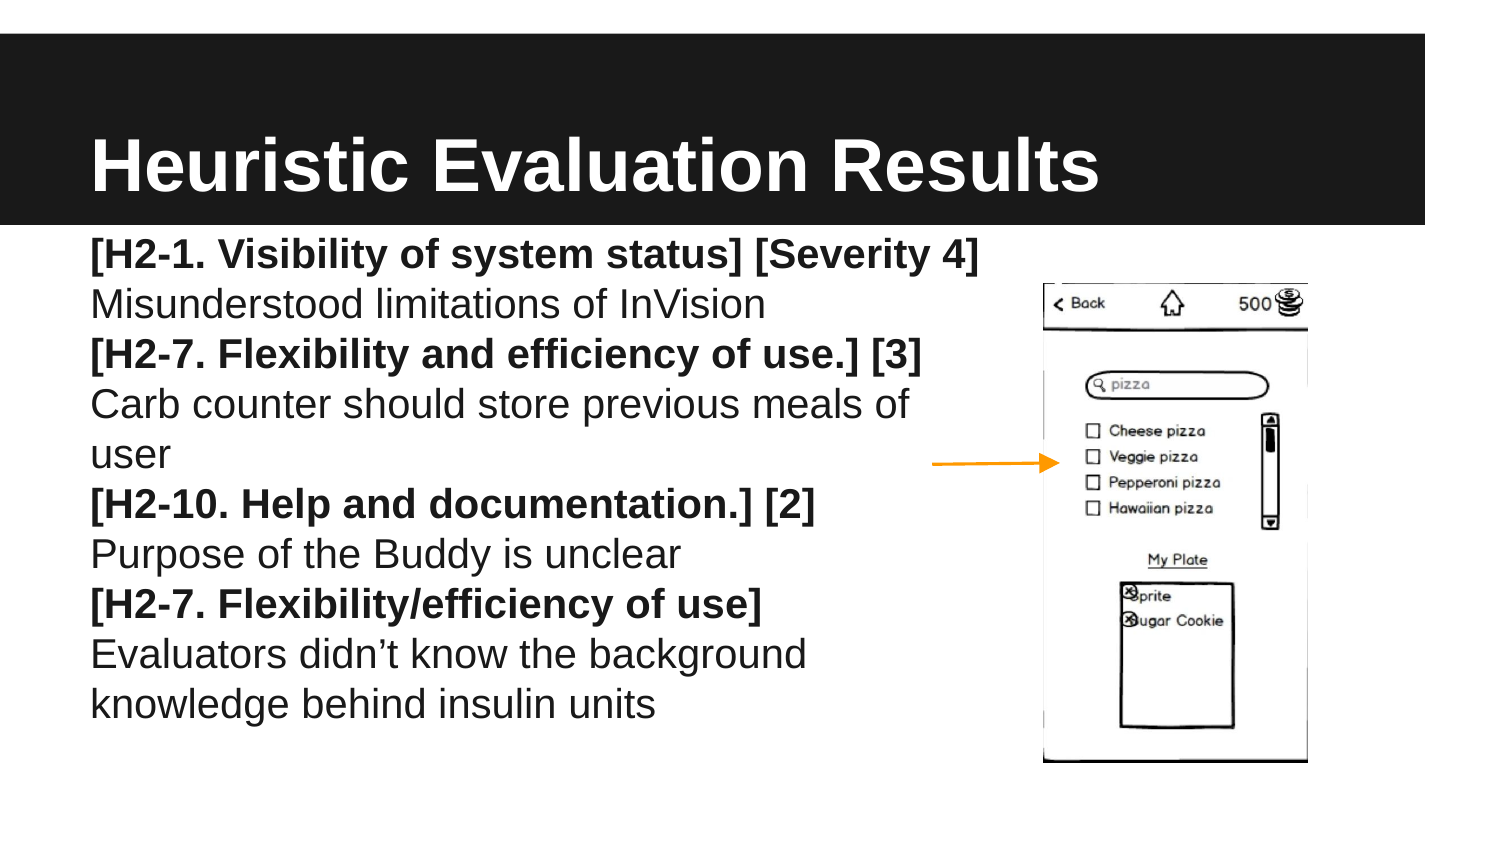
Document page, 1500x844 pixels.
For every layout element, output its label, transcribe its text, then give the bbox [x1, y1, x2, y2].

picture [1043, 283, 1308, 764]
list [H2-1. Visibility of system status] [Severity 4] Misunderstood limitations of InVision [H2-7. Flexibility and efficiency of use.] [3] Carb counter should store previous meals of user [H2-10. Help and documentation.] [2] Purpose of the Buddy is unclear [H2-7. Flexibility/efficiency of use] Evaluators didn’t know the background knowledge behind insulin units [75, 212, 1013, 716]
title Heuristic Evaluation Results [75, 33, 1425, 221]
